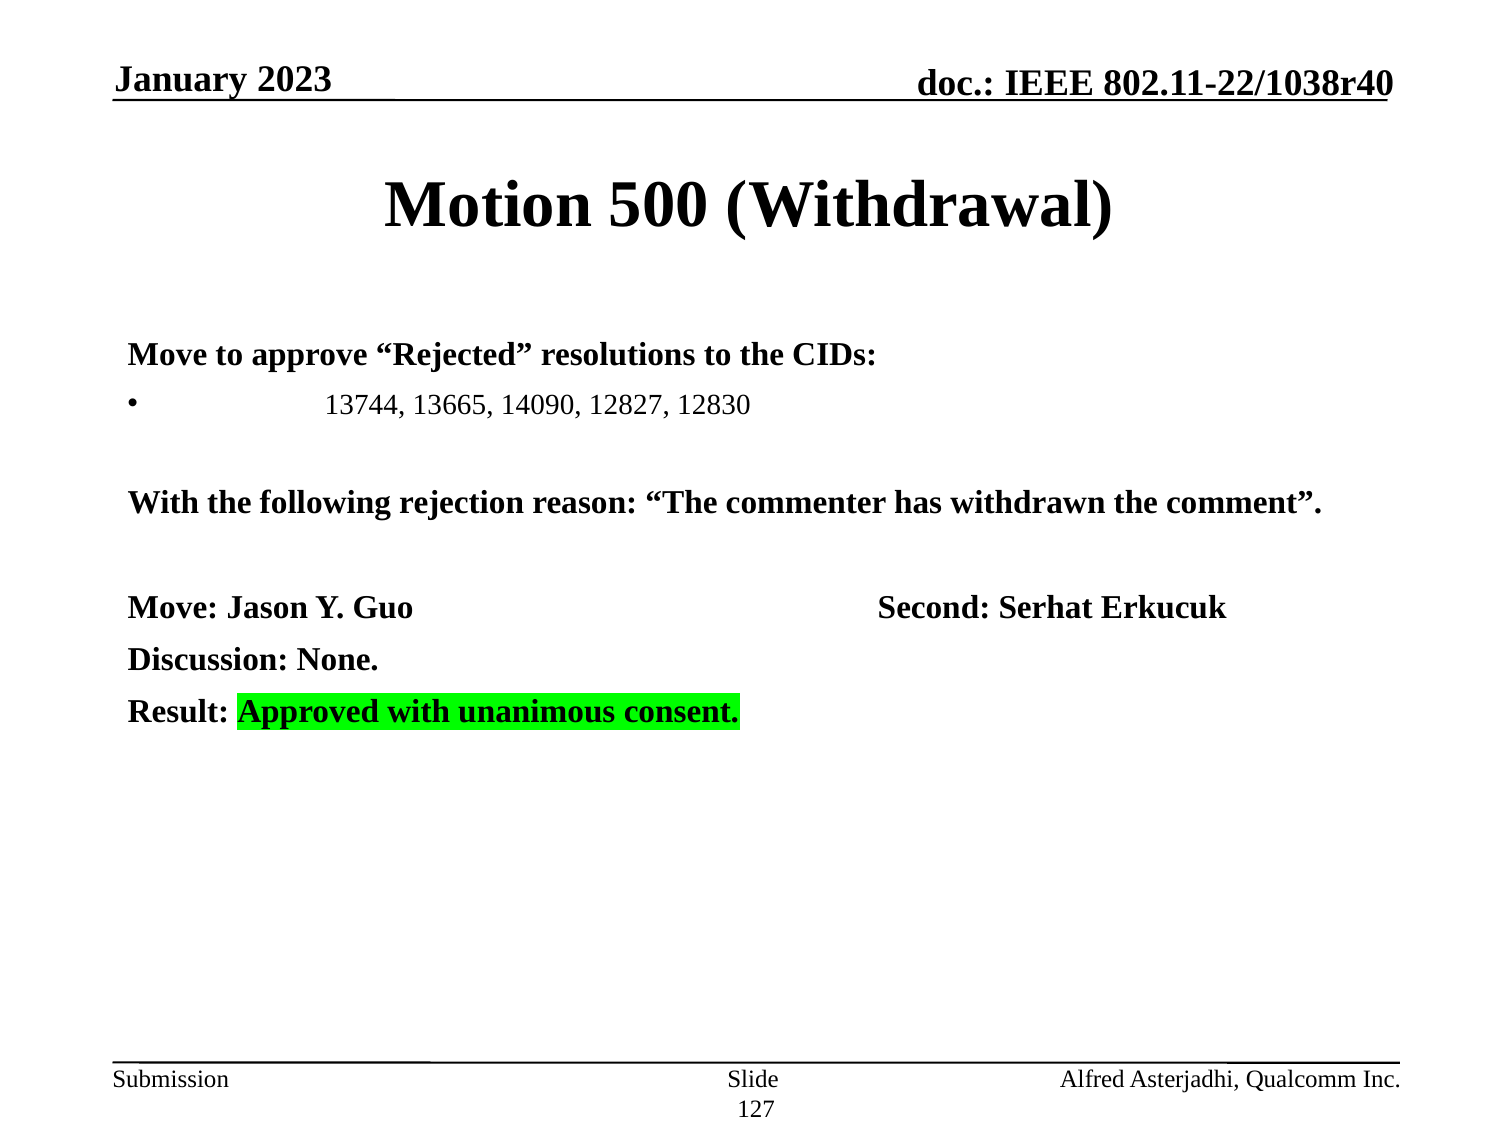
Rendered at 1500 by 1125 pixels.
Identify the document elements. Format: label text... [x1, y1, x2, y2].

title Motion 500 (Withdrawal) [112, 112, 1388, 288]
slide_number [114, 54, 423, 100]
list Move to approve “Rejected” resolutions to the CIDs: 13744, 13665, 14090, 12827, 12830 With the following rejection reason: “The commenter has withdrawn the comment”. Move: Jason Y. Guo Second: Serhat Erkucuk Discussion: None. Result: Approved with unanimous consent. [112, 324, 1388, 1063]
slide_number Slide 127 [712, 1061, 800, 1123]
footer Alfred Asterjadhi, Qualcomm Inc. [878, 1061, 1402, 1093]
